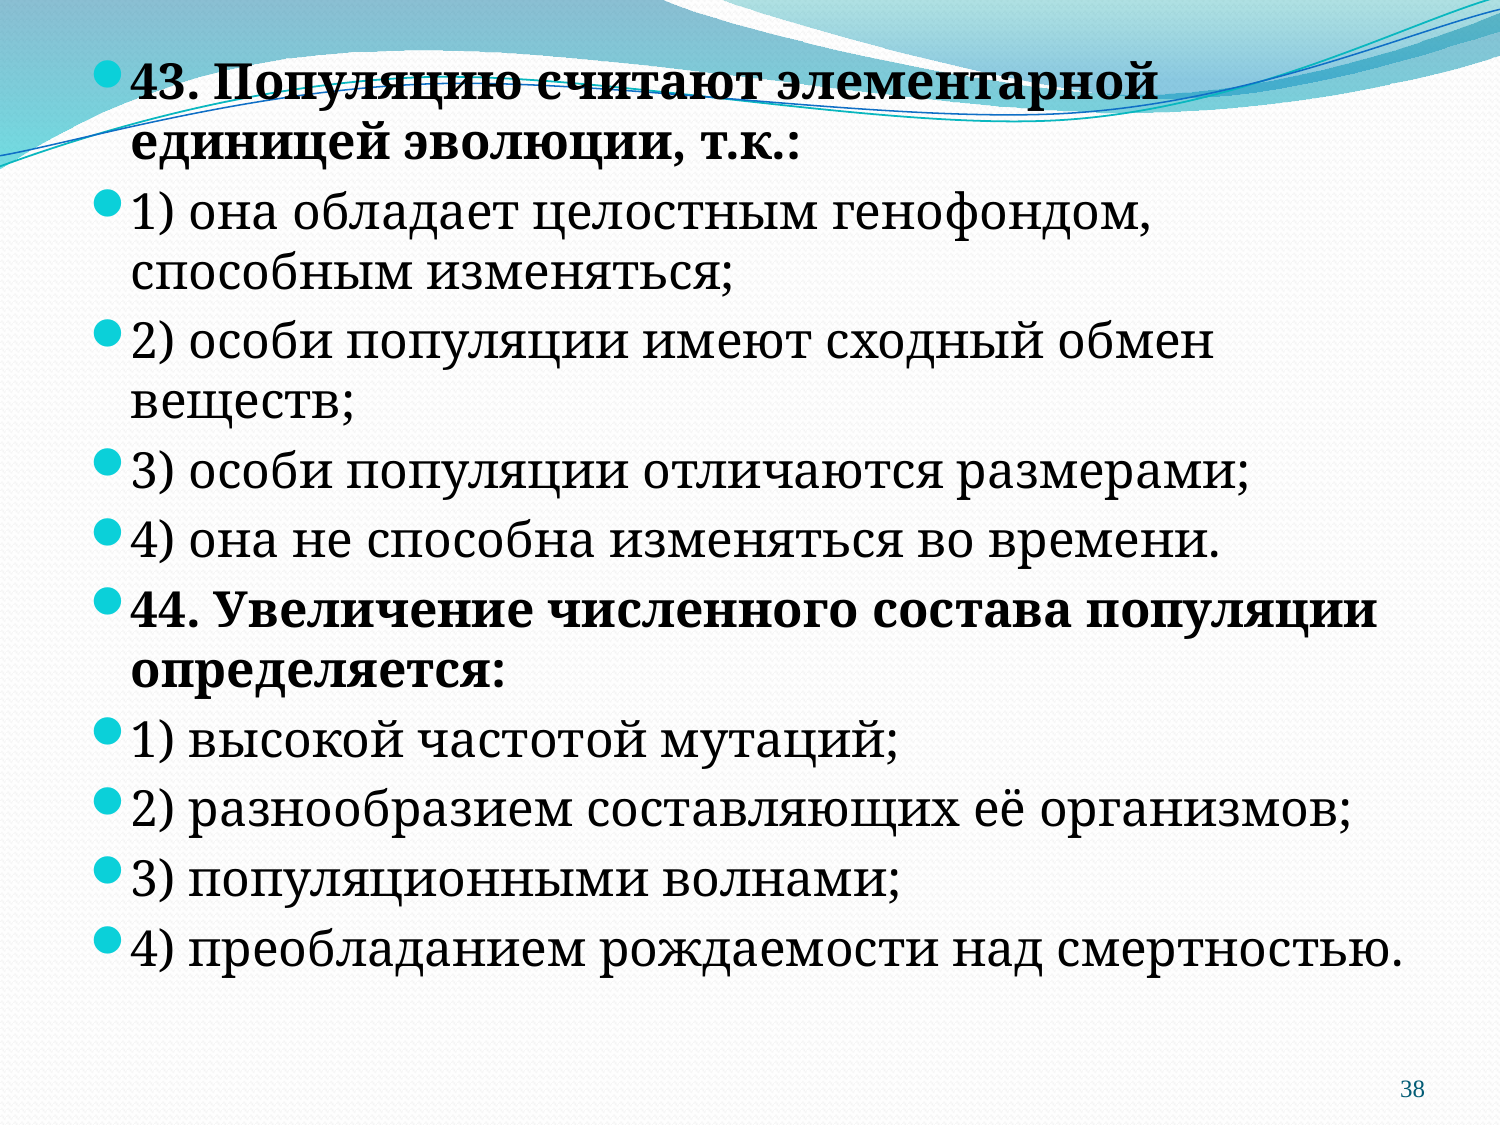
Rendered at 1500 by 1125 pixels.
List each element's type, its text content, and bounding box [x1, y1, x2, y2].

slide_number 38 [1299, 1042, 1425, 1103]
list 43. Популяцию считают элементарной единицей эволюции, т.к.: 1) она обладает целостным генофондом, способным изменяться; 2) особи популяции имеют сходный обмен веществ; 3) особи популяции отличаются размерами; 4) она не способна изменяться во времени. 44. Увеличение численного состава популяции определяется: 1) высокой частотой мутаций; 2) разнообразием составляющих её организмов; 3) популяционными волнами; 4) преобладанием рождаемости над смертностью. [75, 42, 1425, 1038]
